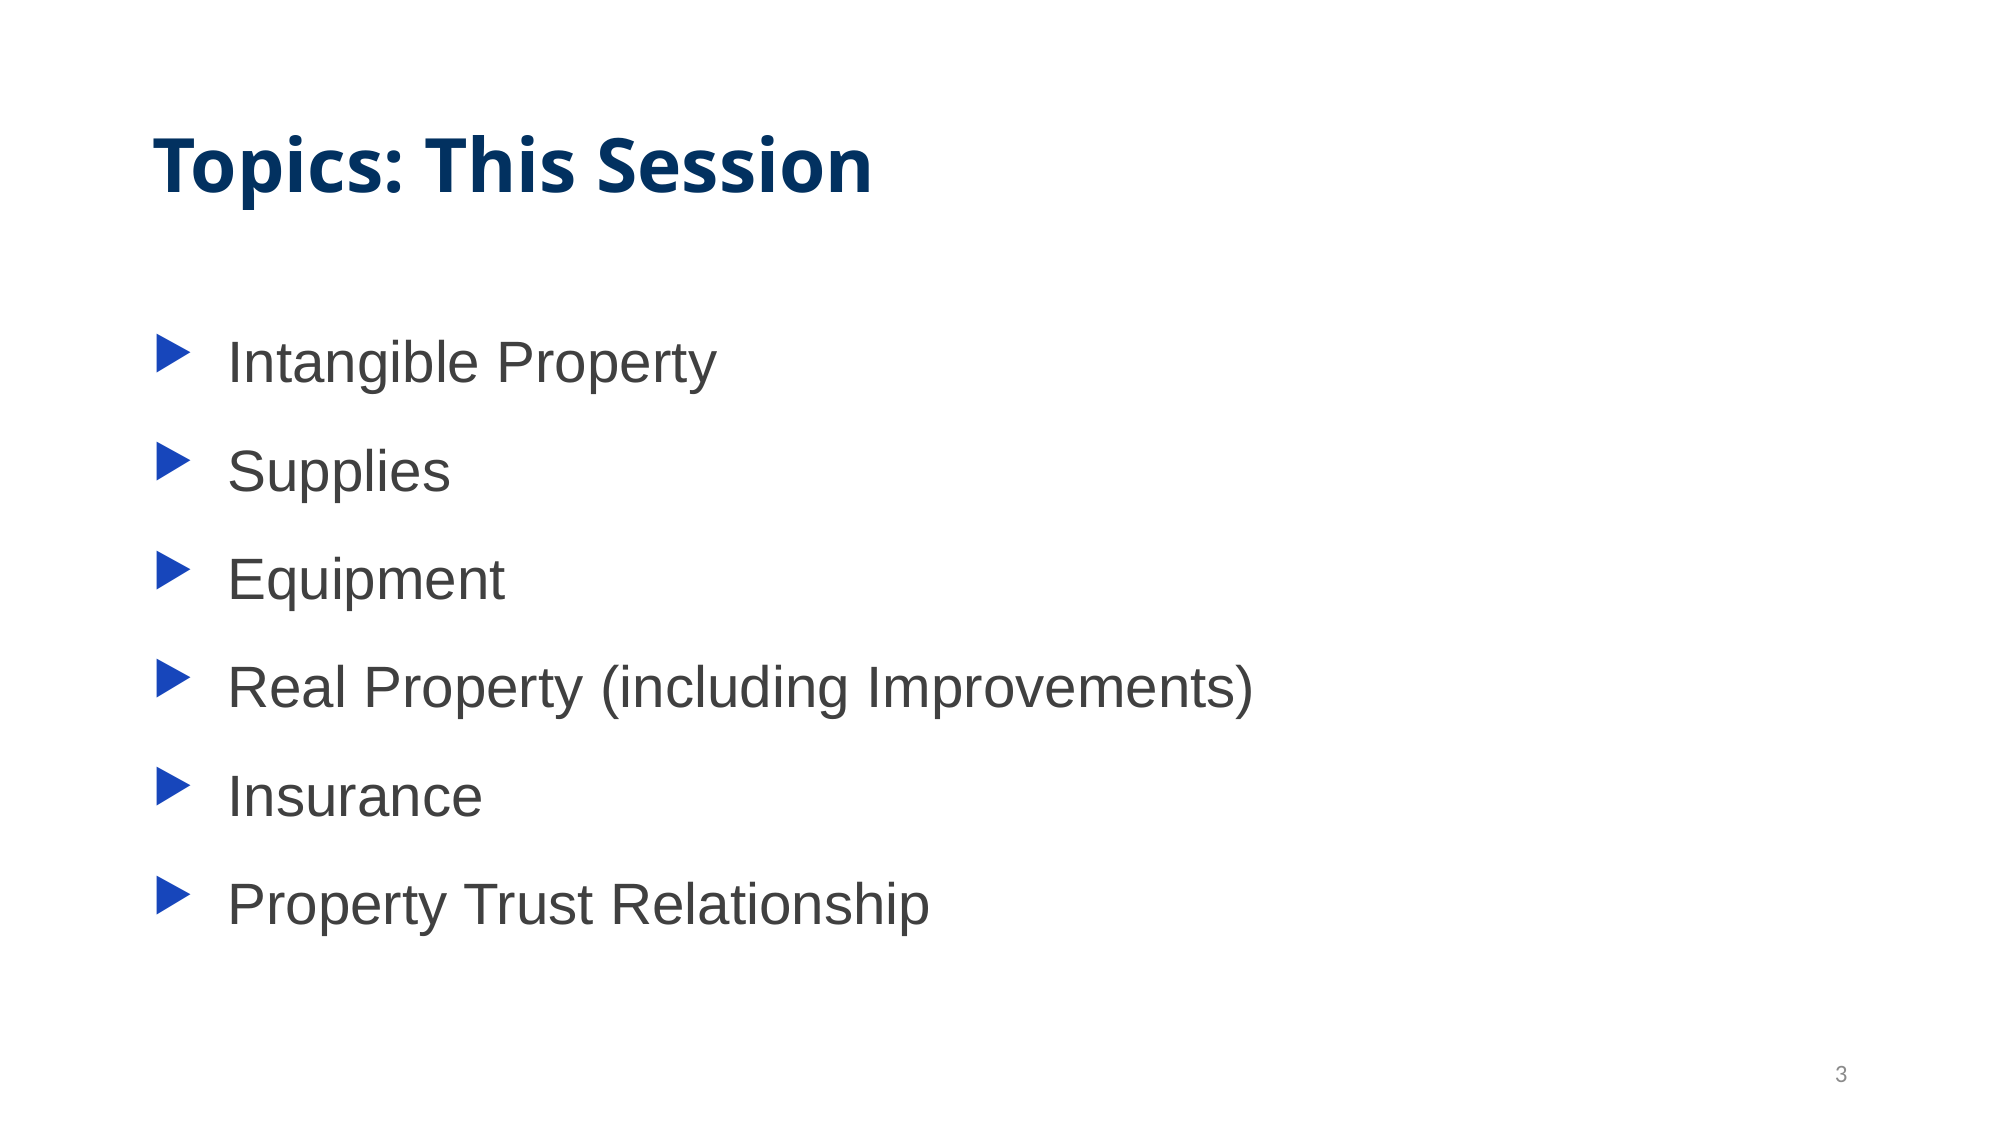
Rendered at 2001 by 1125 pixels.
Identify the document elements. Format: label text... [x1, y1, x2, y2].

slide_number 3 [1412, 1042, 1863, 1103]
title Topics: This Session [137, 59, 1863, 278]
list Intangible Property Supplies Equipment Real Property (including Improvements) Insurance Property Trust Relationship [137, 299, 1863, 1066]
